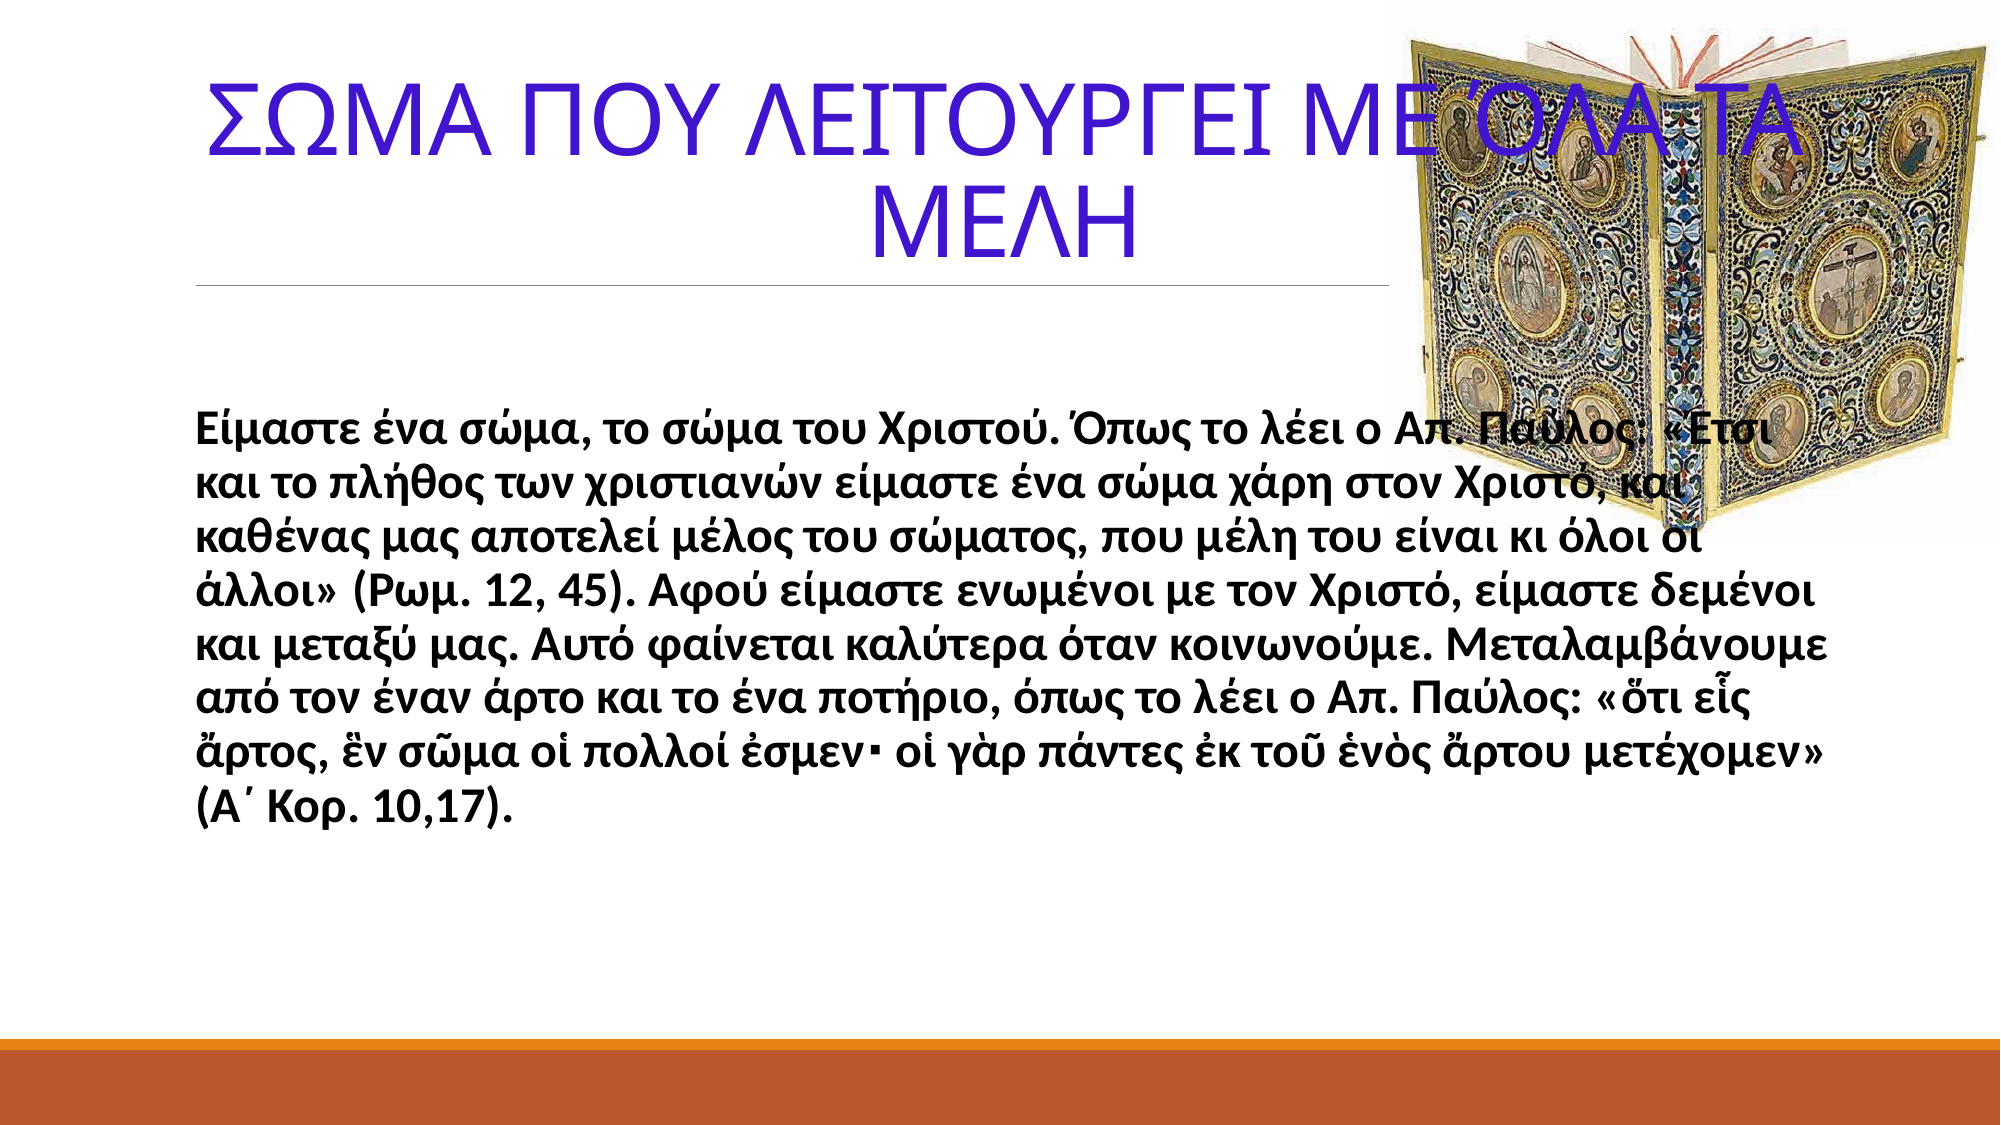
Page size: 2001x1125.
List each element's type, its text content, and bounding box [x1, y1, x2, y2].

list Είμαστε ένα σώμα, το σώμα του Χριστού. Όπως το λέει ο Απ. Παύλος: «Έτσι και το πλήθος των χριστιανών είμαστε ένα σώμα χάρη στον Χριστό, και καθένας μας αποτελεί μέλος του σώματος, που μέλη του είναι κι όλοι οι άλλοι» (Ρωμ. 12, 4­5). Αφού είμαστε ενωμένοι με τον Χριστό, είμαστε δεμένοι και μεταξύ μας. Αυτό φαίνεται καλύτερα όταν κοινωνούμε. Μεταλαμβάνουμε από τον έναν άρτο και το ένα ποτήριο, όπως το λέει ο Απ. Παύλος: «ὅτι εἷς ἄρτος, ἓν σῶμα οἱ πολλοί ἐσμεν∙ οἱ γὰρ πάντες ἐκ τοῦ ἑνὸς ἄρτου μετέχομεν» (Α΄ Κορ. 10,17). [180, 393, 1830, 963]
picture [1388, 0, 2000, 546]
title ΣΩΜΑ ΠΟΥ ΛΕΙΤΟΥΡΓΕΙ ΜΕ ΌΛΑ ΤΑ ΜΕΛΗ [180, 47, 1385, 285]
